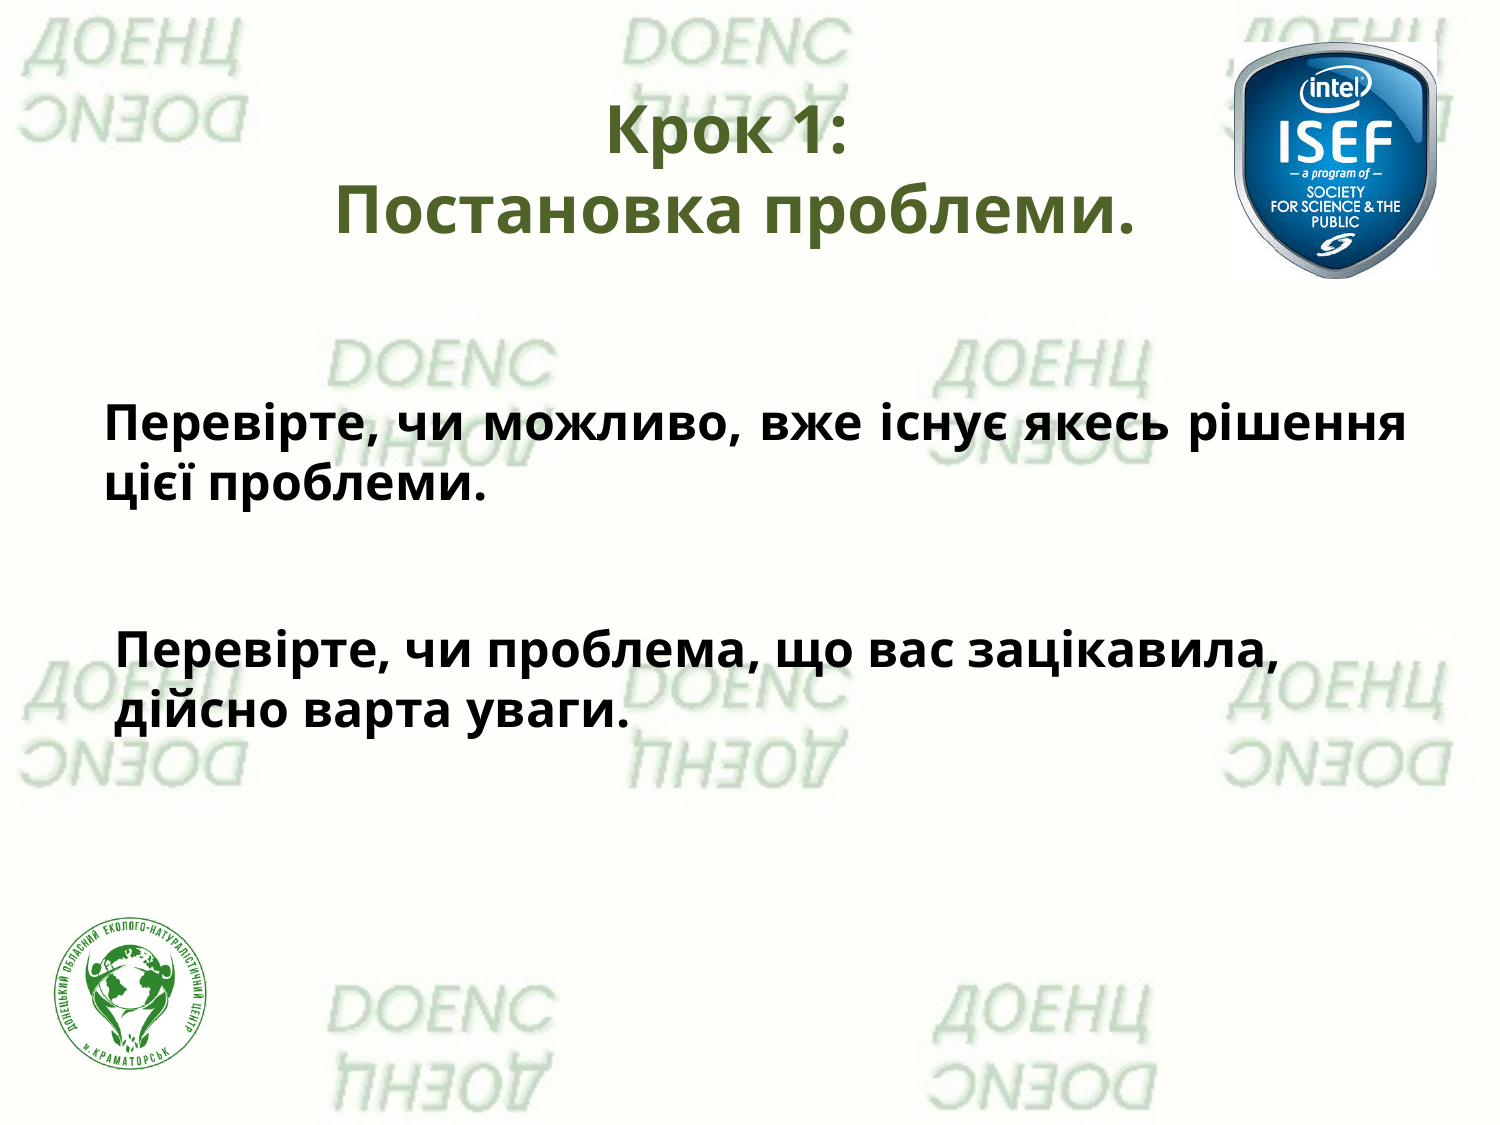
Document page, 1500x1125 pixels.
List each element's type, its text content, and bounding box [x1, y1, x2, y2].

text_box Перевірте, чи проблема, що вас зацікавила, дійсно варта уваги. [100, 609, 1412, 745]
text_box Крок 1: Постановка проблеми. [318, 79, 1152, 255]
picture [52, 916, 207, 1071]
picture [1233, 42, 1437, 279]
text_box Перевірте, чи можливо, вже існує якесь рішення цієї проблеми. [88, 382, 1424, 518]
